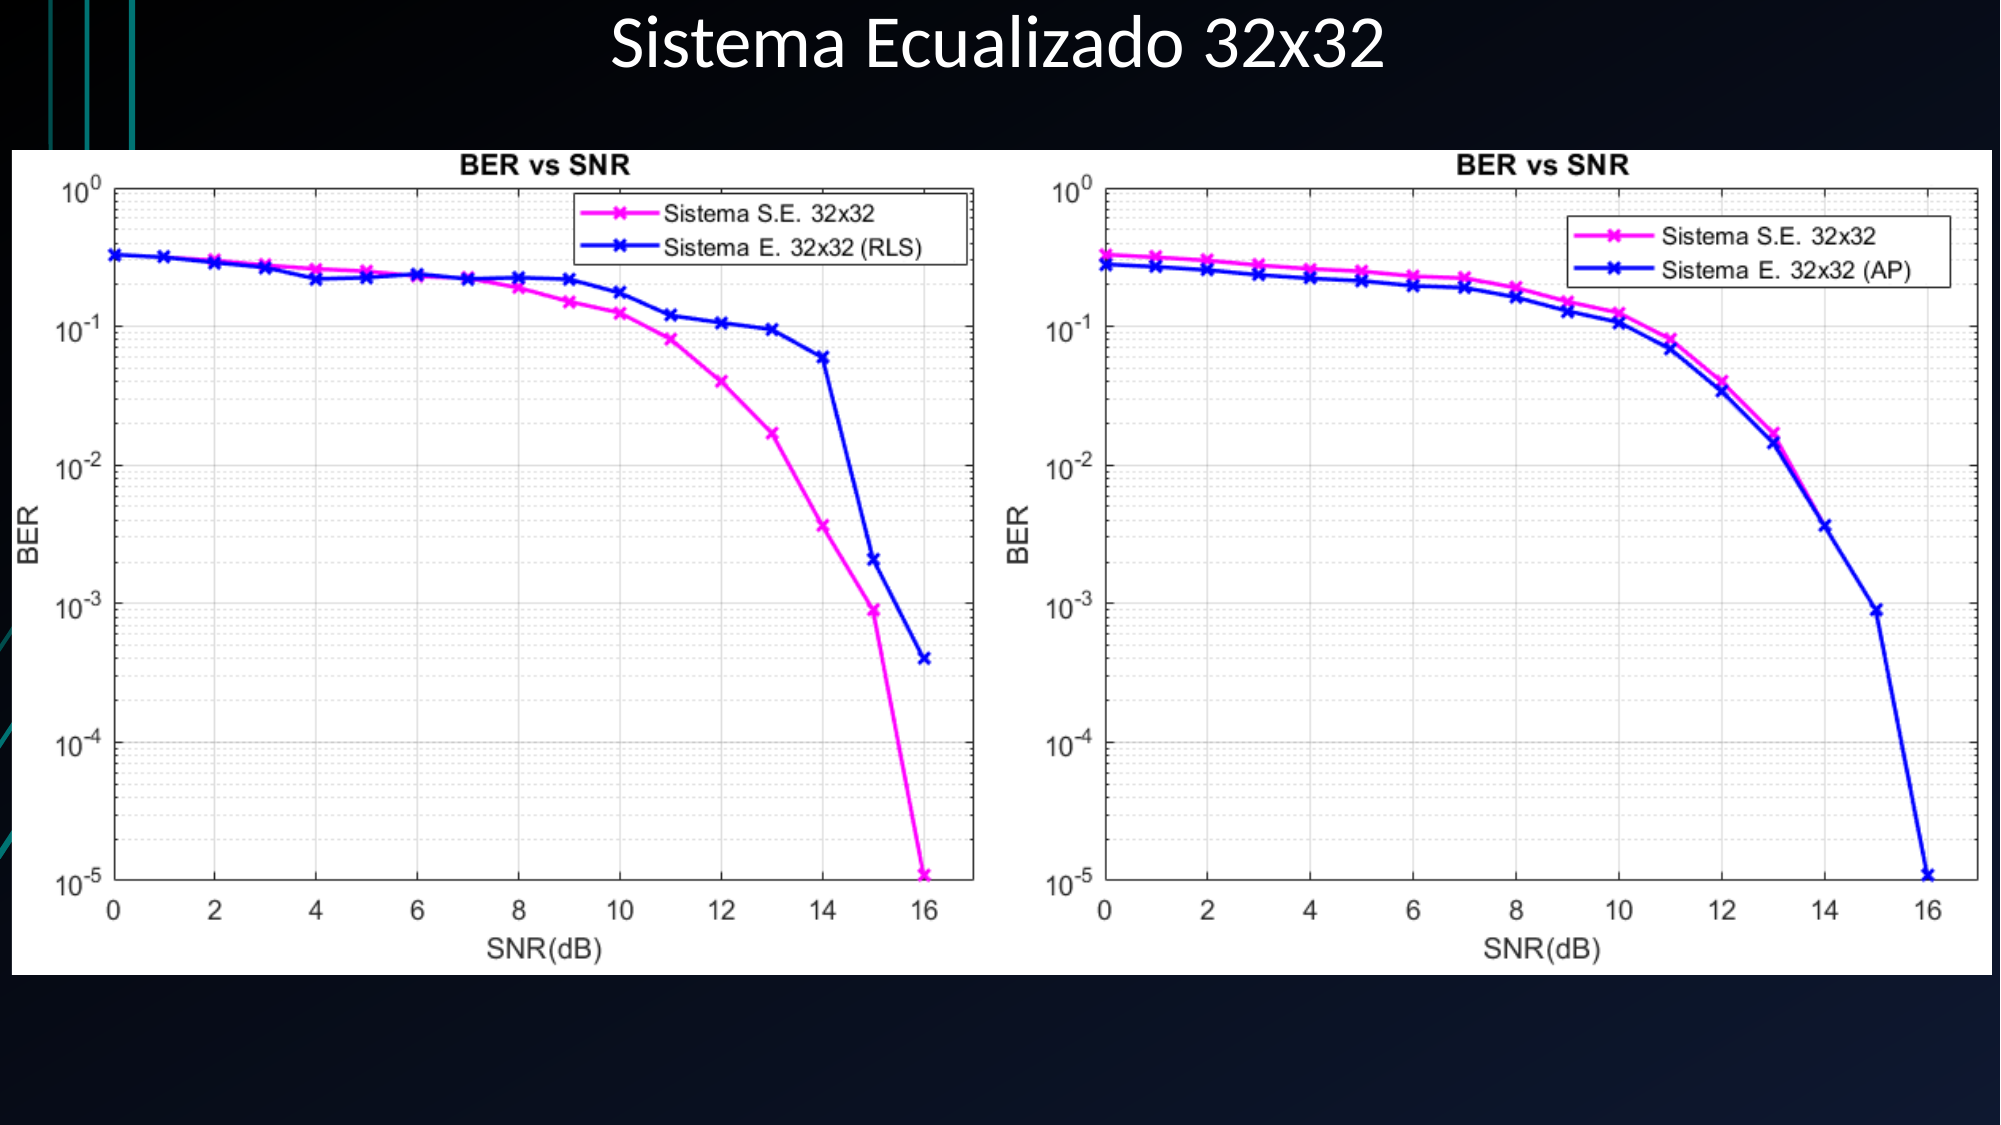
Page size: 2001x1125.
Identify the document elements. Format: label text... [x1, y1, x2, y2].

text_box Sistema Ecualizado 32x32 [590, 0, 1410, 95]
picture [11, 149, 1993, 976]
